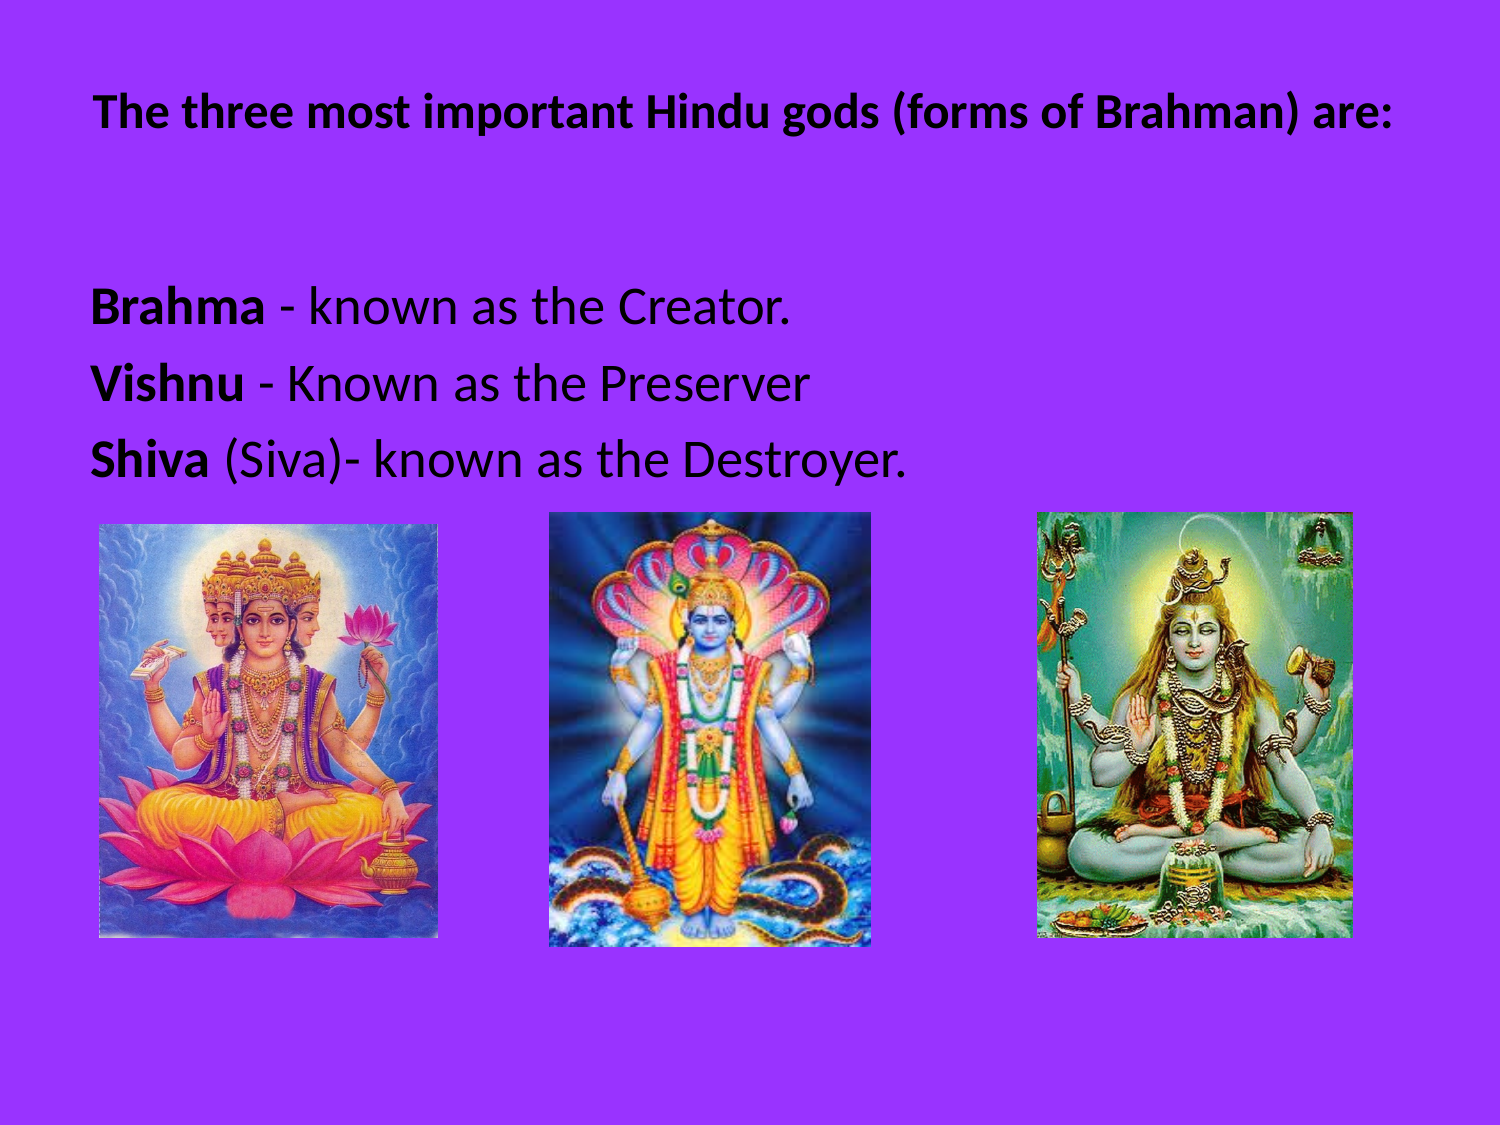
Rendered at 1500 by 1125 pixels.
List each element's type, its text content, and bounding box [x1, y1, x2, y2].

list Brahma - known as the Creator. Vishnu - Known as the Preserver Shiva (Siva)- known as the Destroyer. [75, 262, 1425, 563]
picture [1037, 512, 1353, 938]
picture [549, 512, 871, 948]
picture [99, 524, 438, 938]
title The three most important Hindu gods (forms of Brahman) are: [75, 45, 1425, 233]
